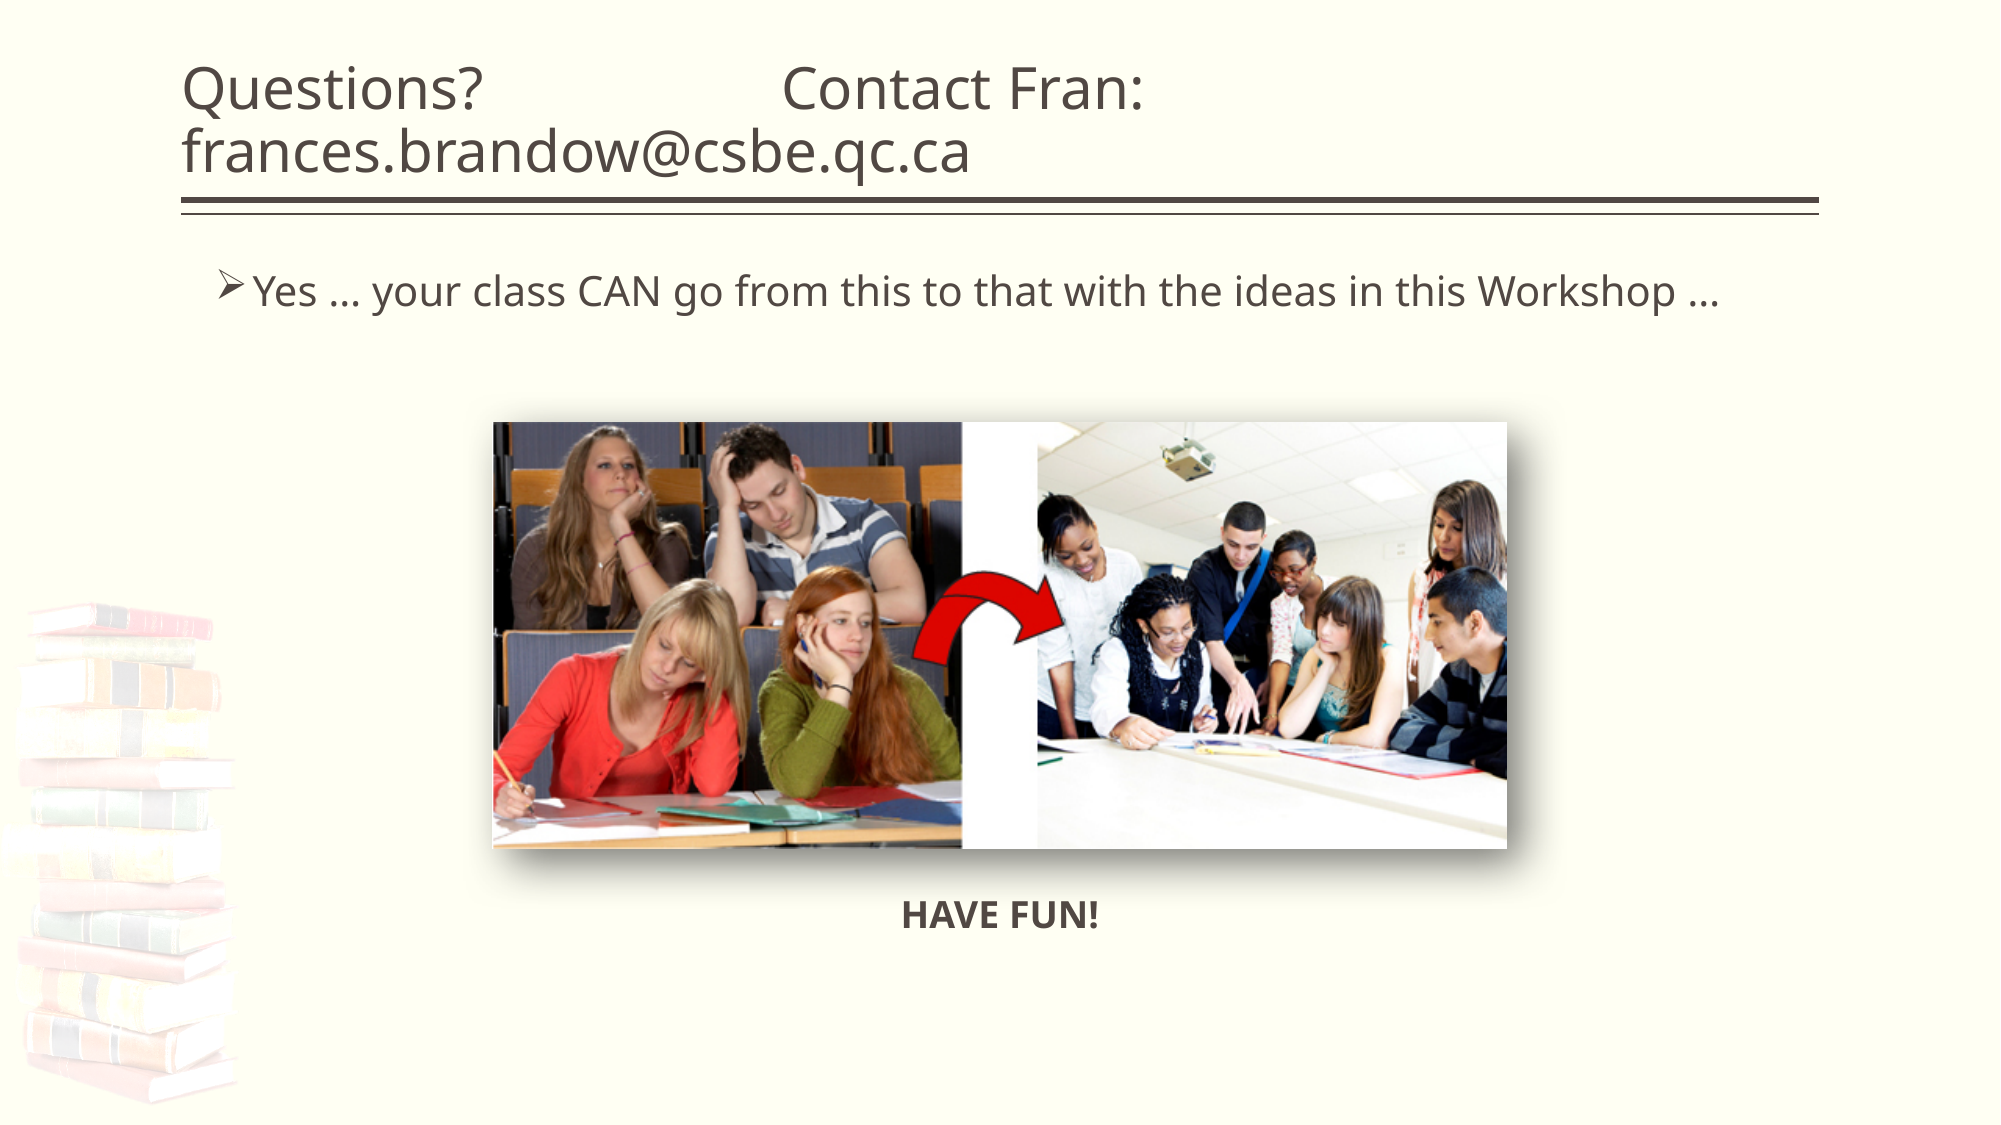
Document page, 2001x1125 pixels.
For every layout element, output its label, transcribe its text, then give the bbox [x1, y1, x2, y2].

picture [0, 573, 311, 1121]
text_box HAVE FUN! [885, 883, 1114, 944]
title Questions? Contact Fran: frances.brandow@csbe.qc.ca [181, 12, 1913, 193]
picture [492, 422, 1507, 849]
list Yes … your class CAN go from this to that with the ideas in this Workshop … [181, 262, 1755, 423]
